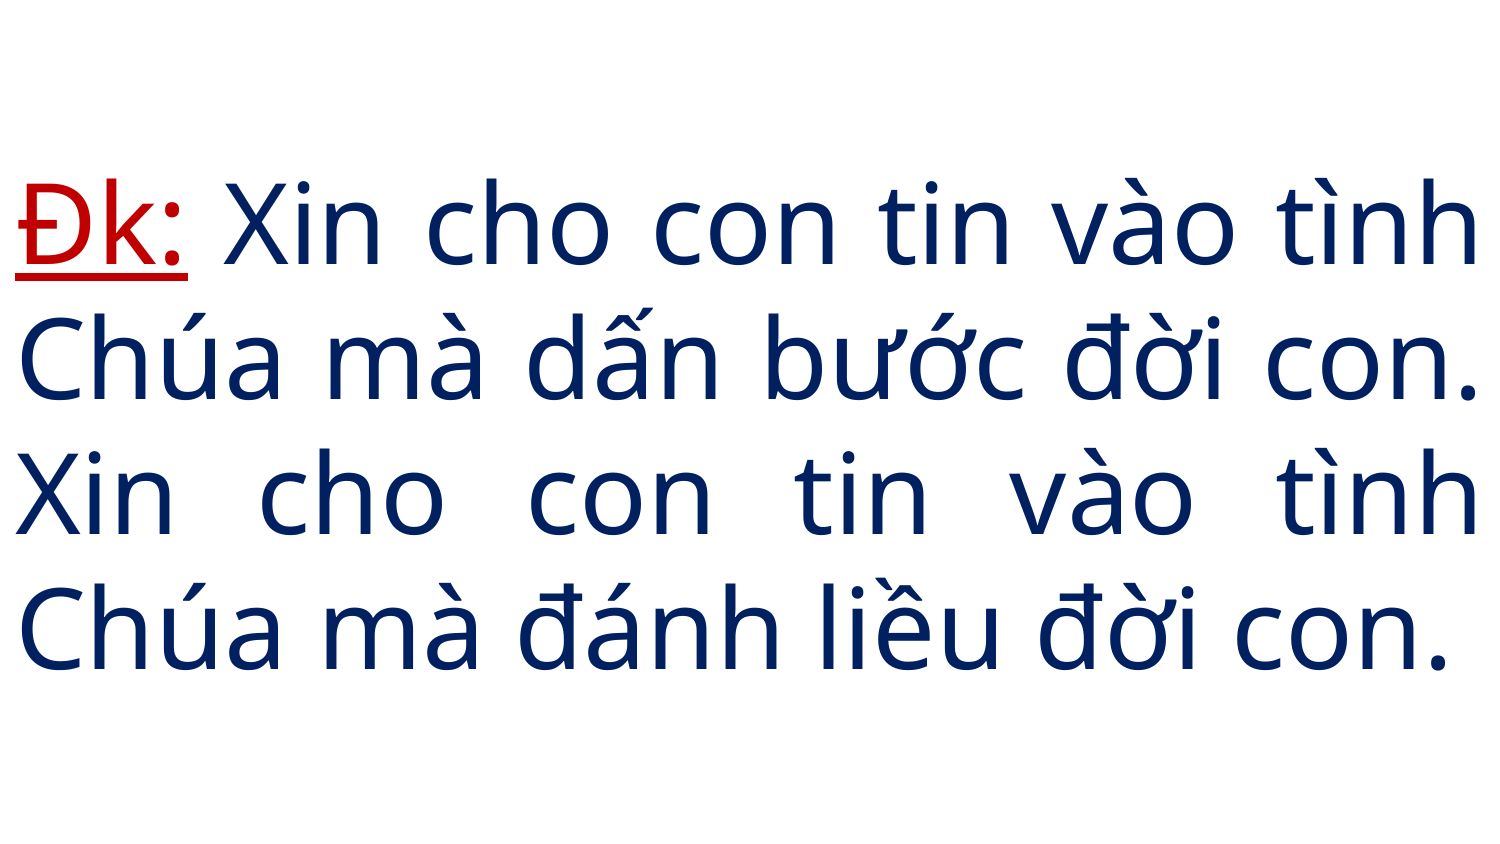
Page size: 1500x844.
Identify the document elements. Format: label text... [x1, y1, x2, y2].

title Đk: Xin cho con tin vào tình Chúa mà dấn bước đời con. Xin cho con tin vào tình Chúa mà đánh liều đời con. [0, 0, 1500, 844]
